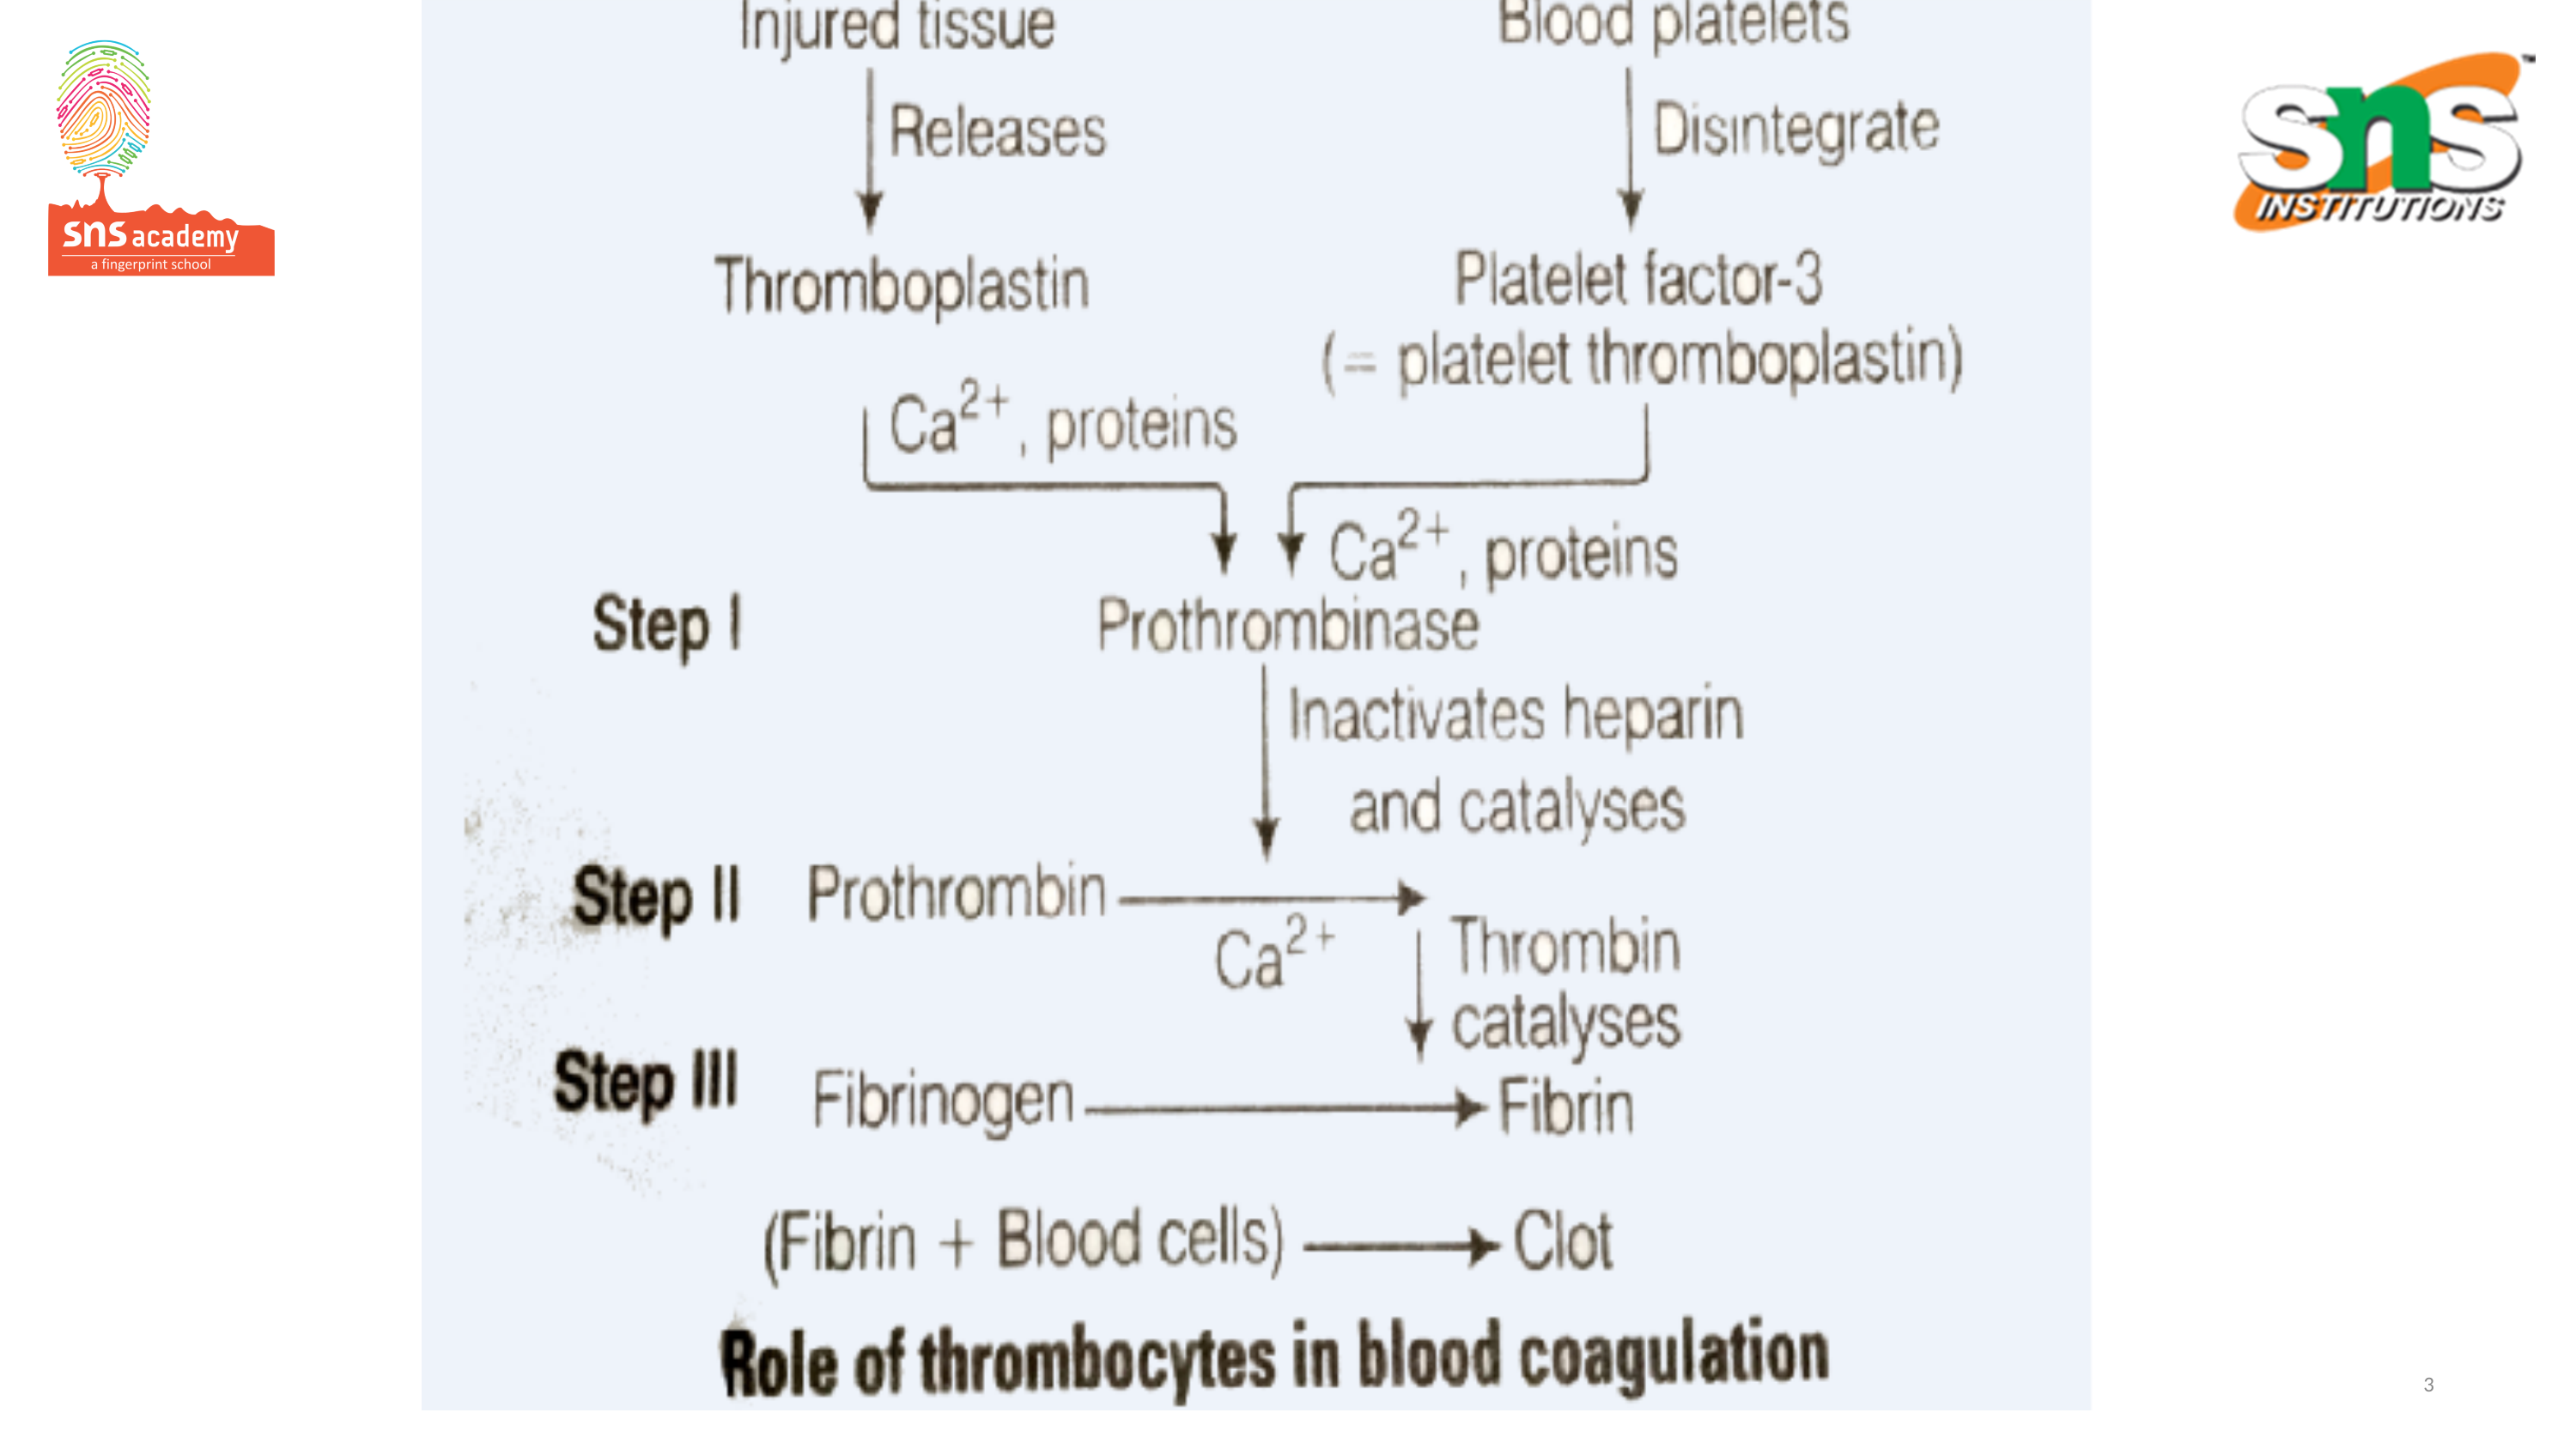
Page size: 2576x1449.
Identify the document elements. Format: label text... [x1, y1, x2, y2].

picture [2233, 50, 2536, 233]
picture [38, 33, 280, 285]
slide_number 3 [2146, 1357, 2447, 1410]
picture [422, 0, 2099, 1410]
